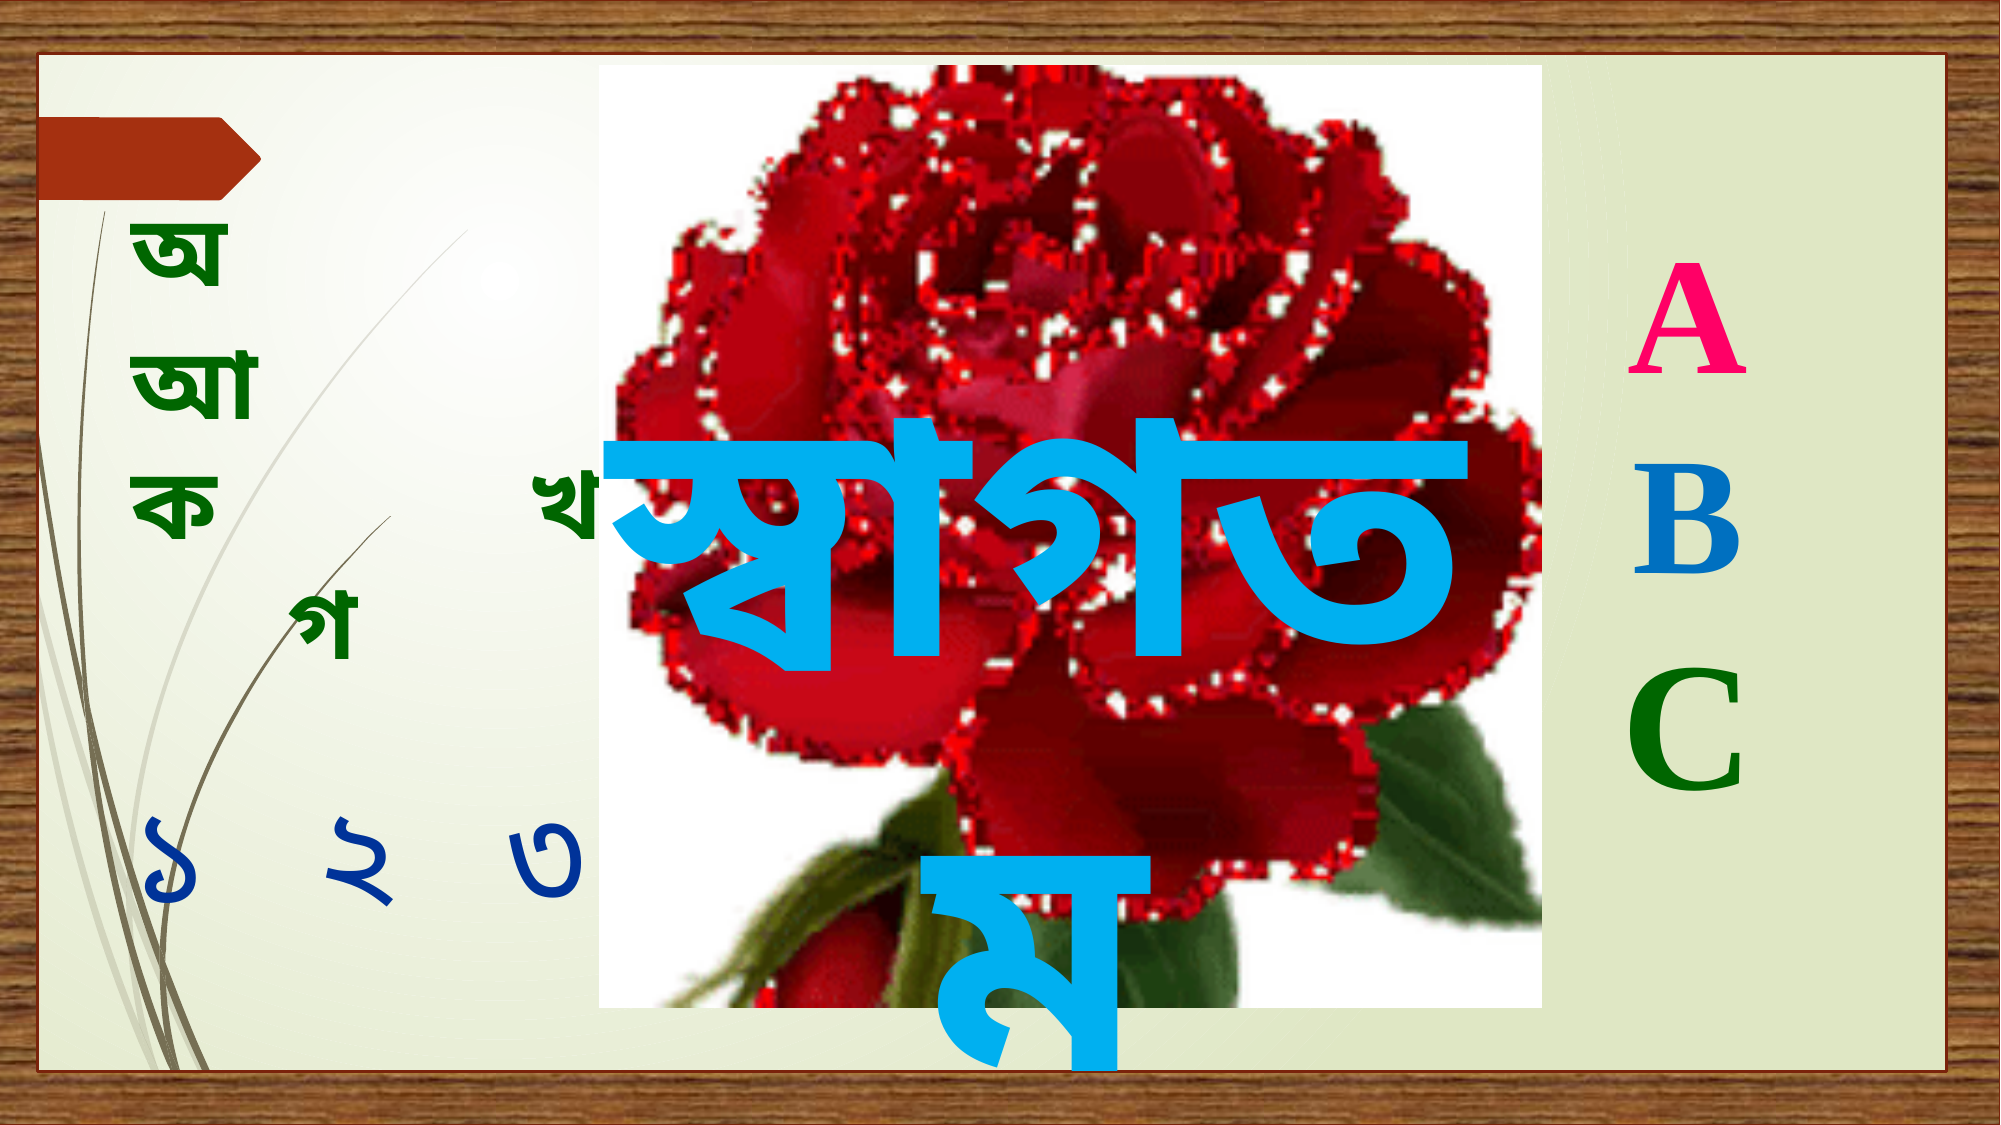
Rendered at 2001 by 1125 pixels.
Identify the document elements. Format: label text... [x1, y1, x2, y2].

text_box স্বাগতম [585, 302, 1486, 1125]
picture [1004, 895, 1071, 981]
text_box A B C [1577, 199, 1798, 834]
picture [986, 989, 1044, 1008]
text_box অ আ ক খ গ [116, 111, 594, 687]
picture [599, 65, 1542, 1008]
text_box [0, 0, 2000, 1125]
text_box ১ ২ ৩ [114, 758, 585, 939]
